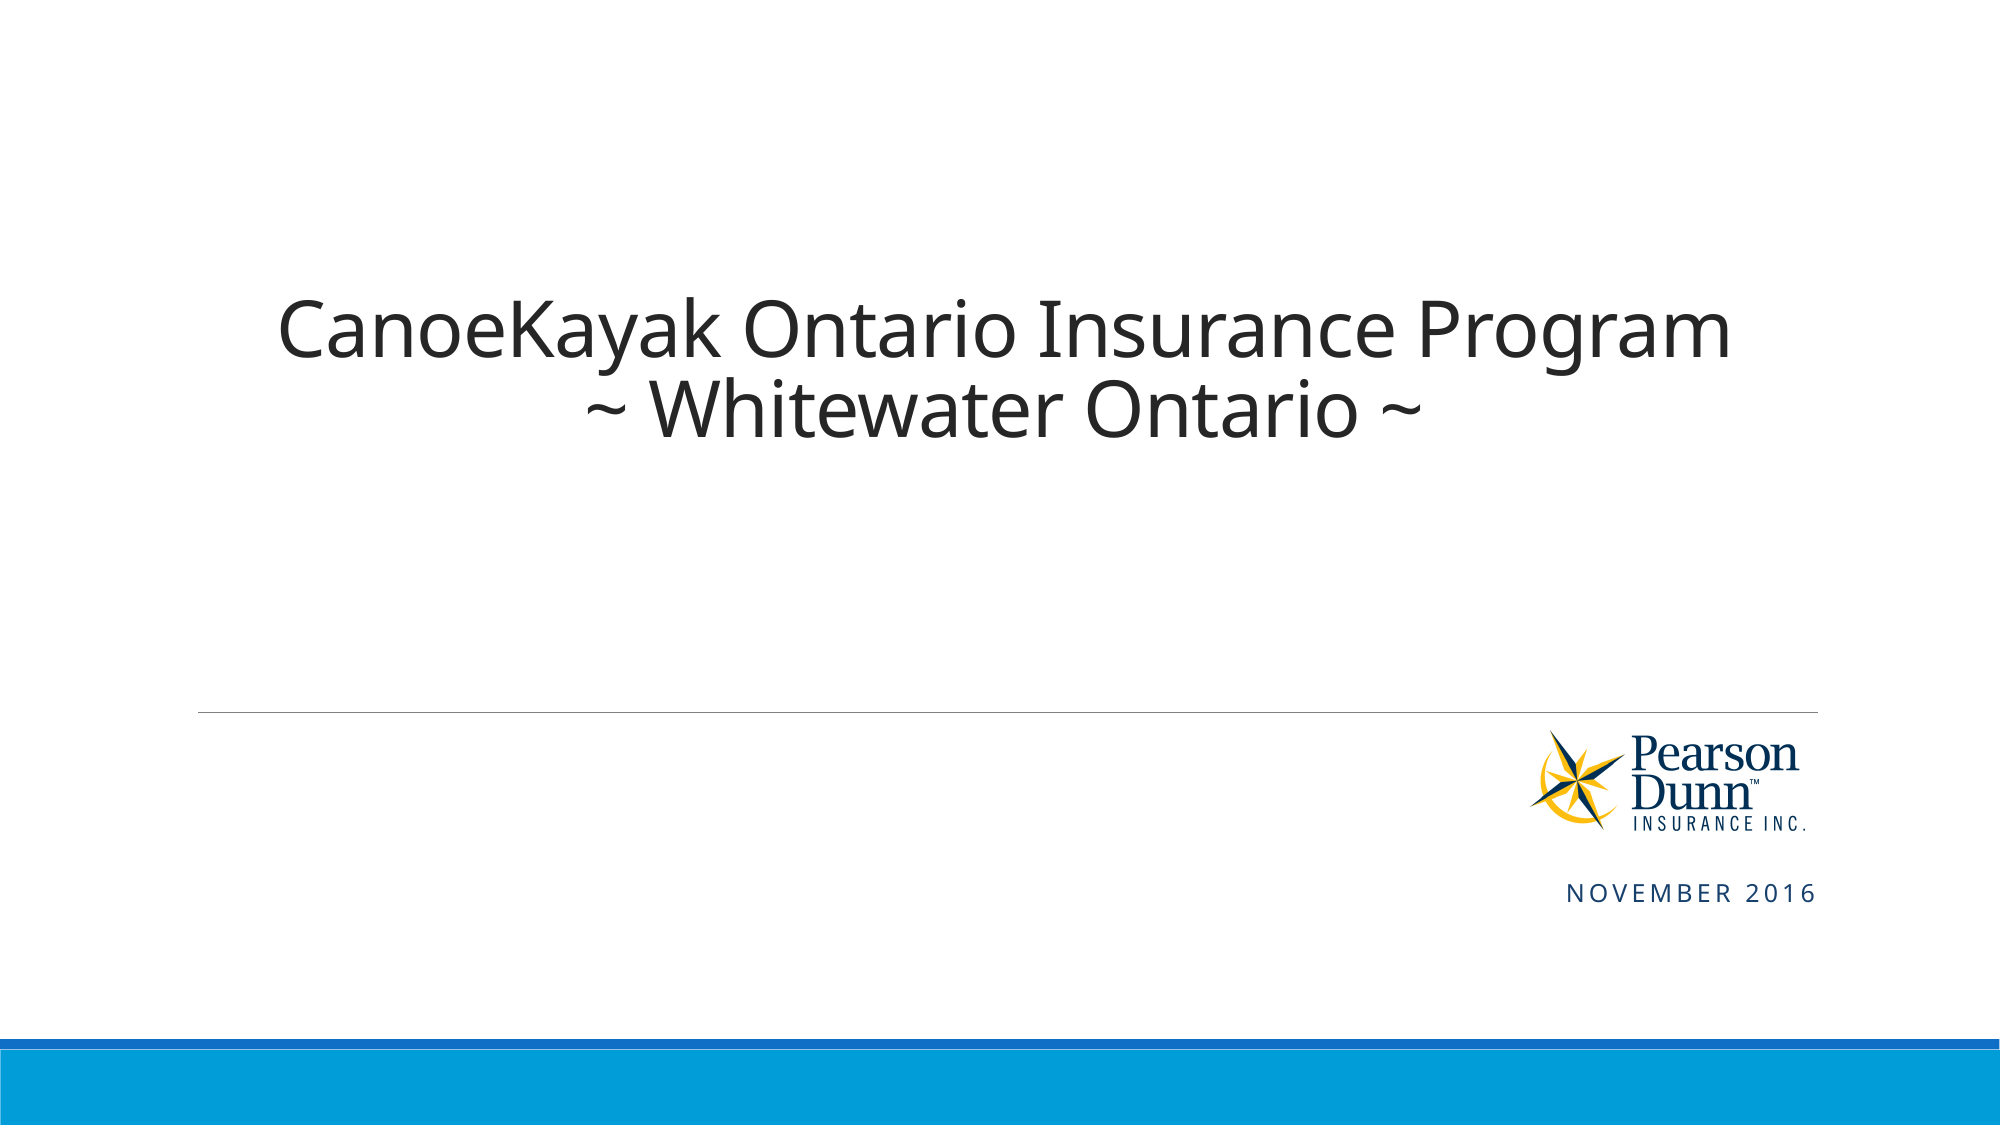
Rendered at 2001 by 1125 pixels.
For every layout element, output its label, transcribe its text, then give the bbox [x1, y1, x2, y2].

picture [1530, 730, 1806, 831]
title CanoeKayak Ontario Insurance Program ~ Whitewater Ontario ~ [180, 124, 1830, 659]
subtitle November 2016 [180, 730, 1831, 919]
